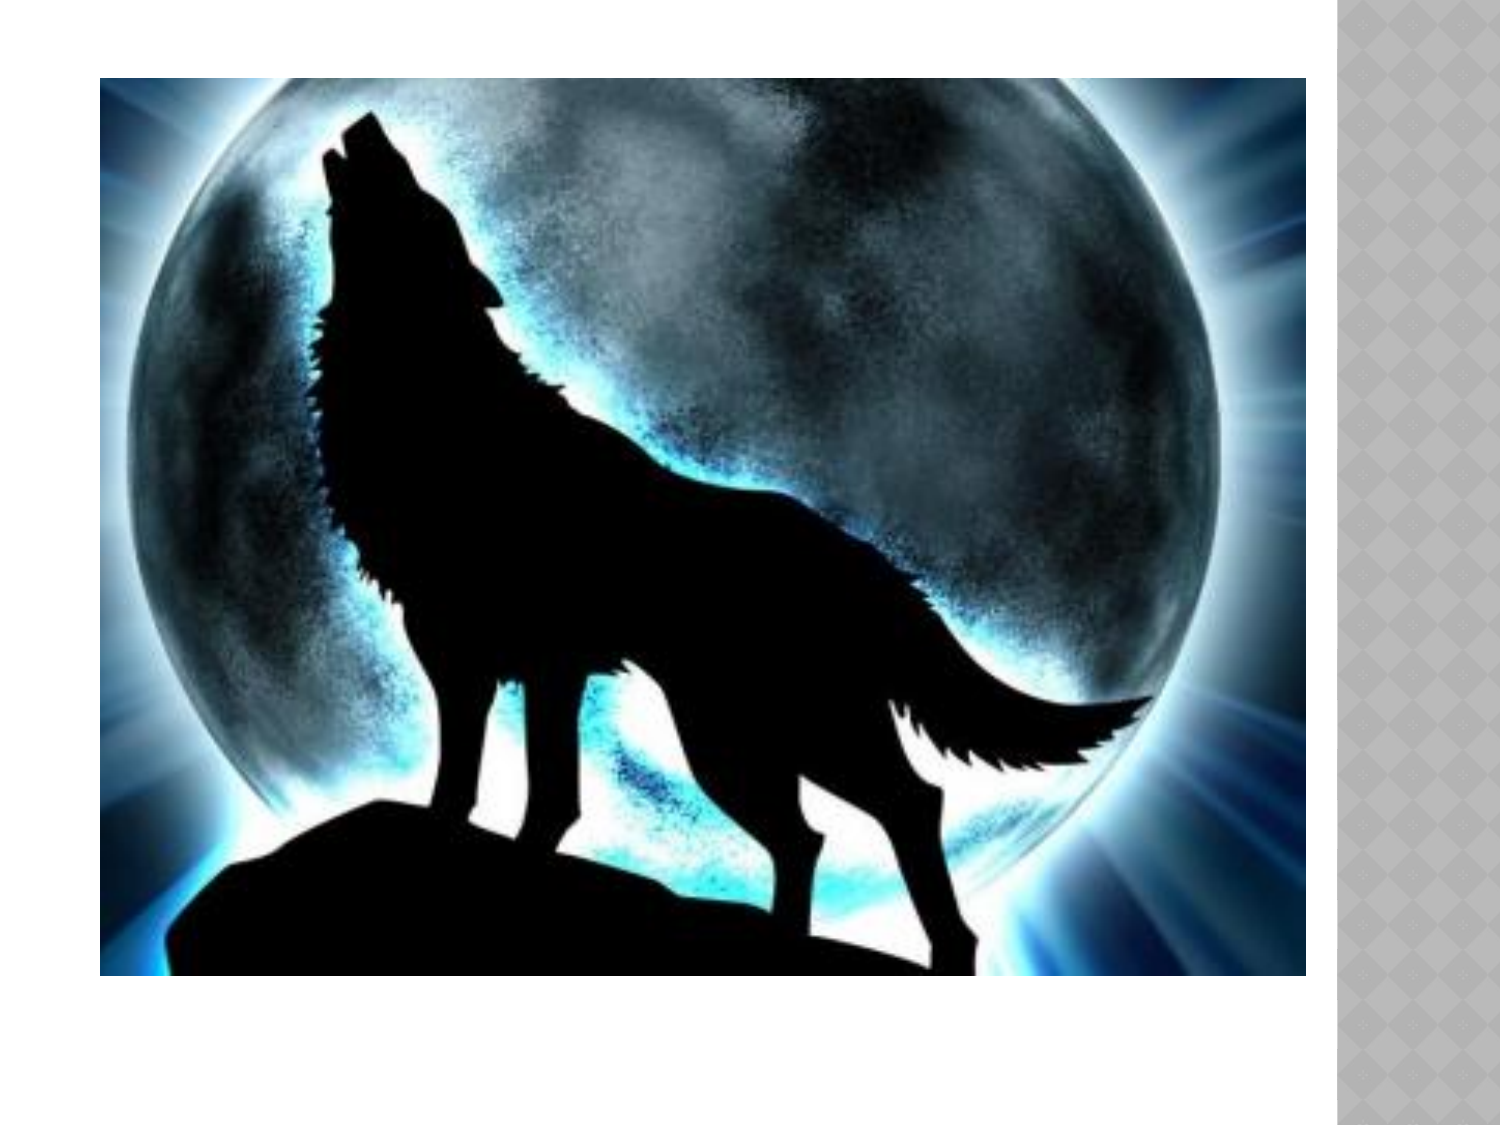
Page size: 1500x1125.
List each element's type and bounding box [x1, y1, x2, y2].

list [99, 77, 1306, 977]
